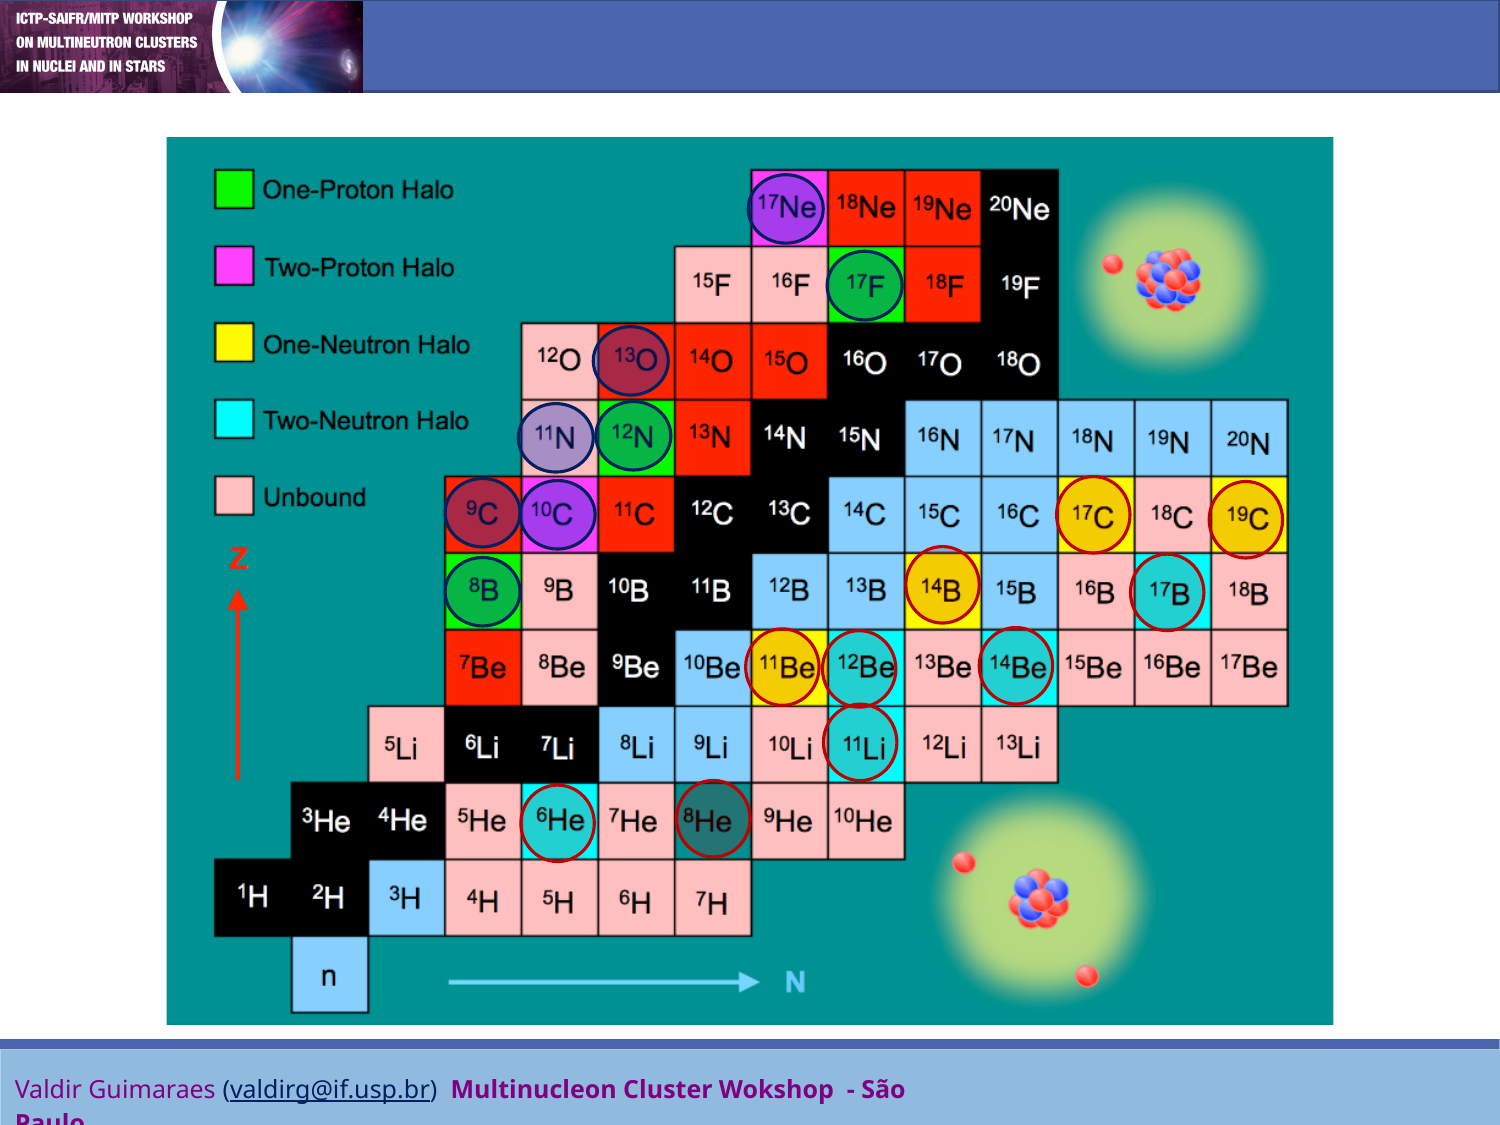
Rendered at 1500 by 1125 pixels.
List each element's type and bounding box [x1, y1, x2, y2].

picture [0, 1, 363, 93]
picture [166, 136, 1334, 1026]
